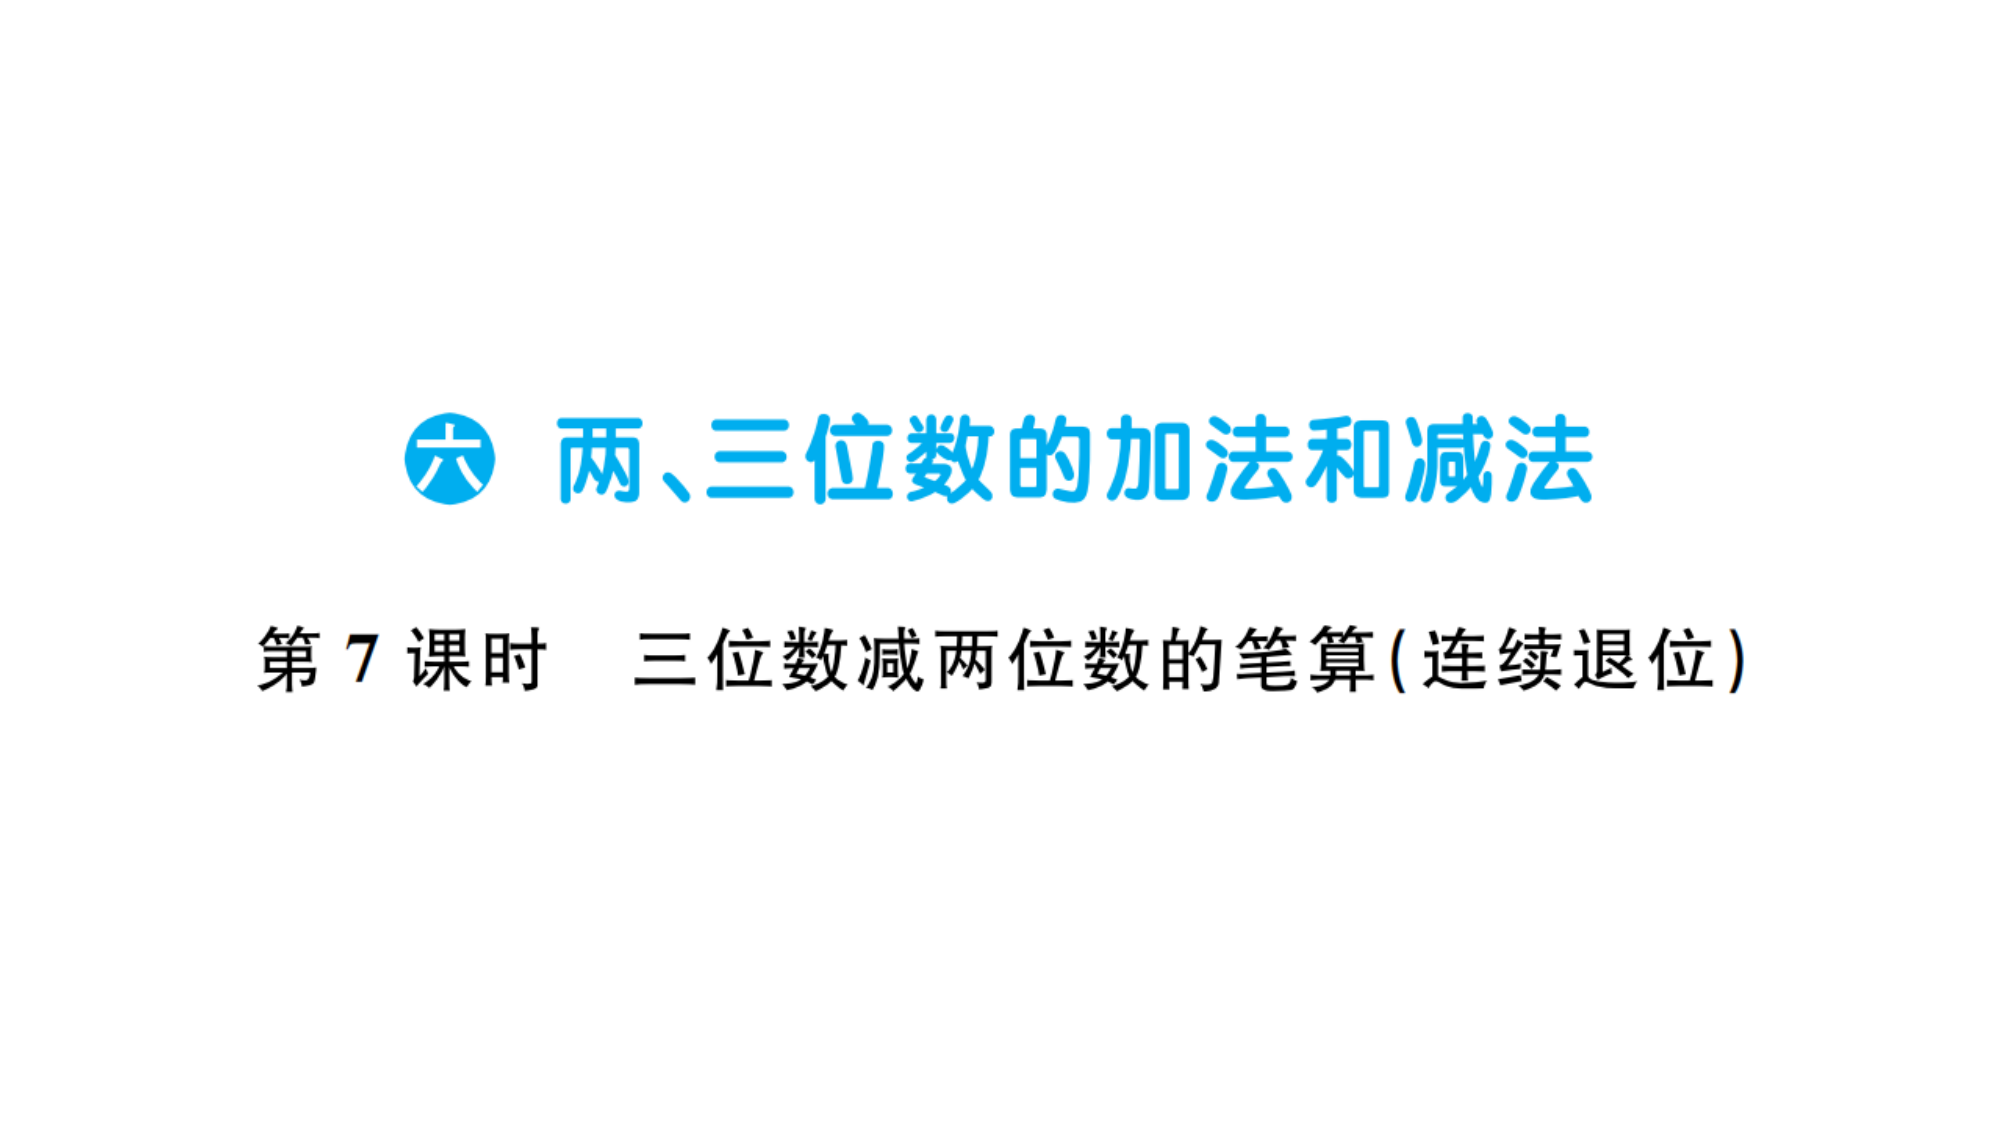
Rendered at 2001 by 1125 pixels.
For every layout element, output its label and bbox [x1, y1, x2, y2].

picture [402, 408, 1598, 508]
picture [253, 621, 1747, 699]
